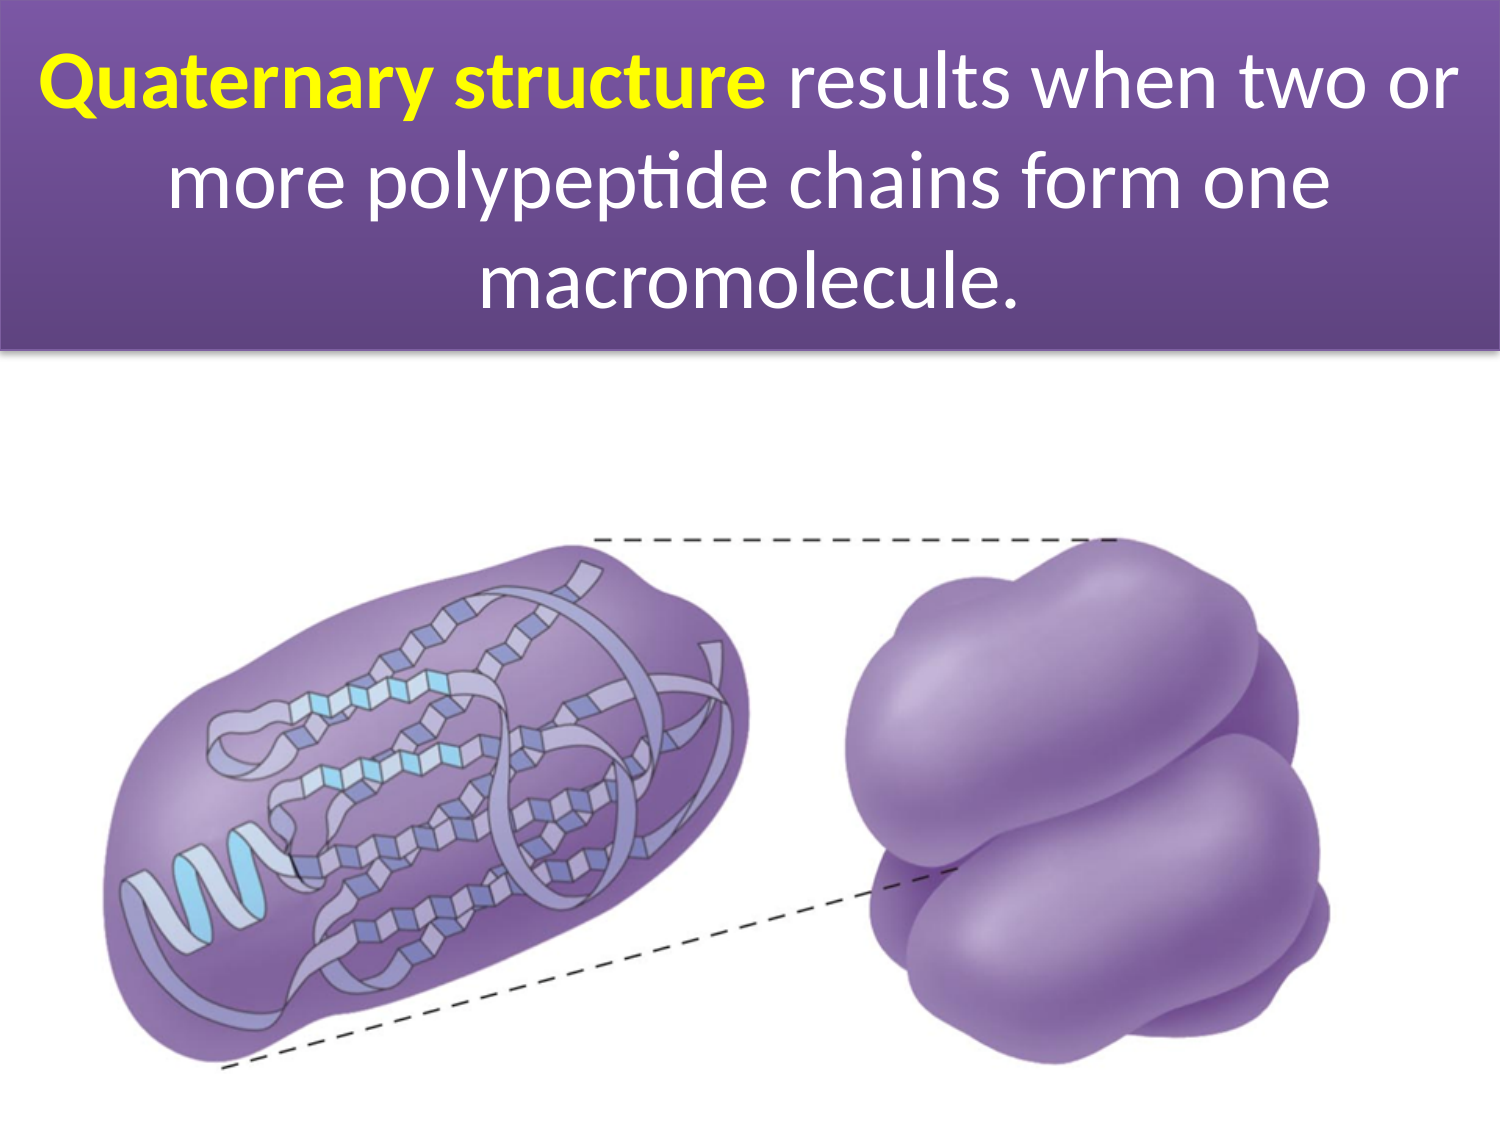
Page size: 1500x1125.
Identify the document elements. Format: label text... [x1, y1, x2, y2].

picture [93, 424, 1500, 1125]
title Quaternary structure results when two or more polypeptide chains form one macromolecule. [0, 0, 1500, 351]
